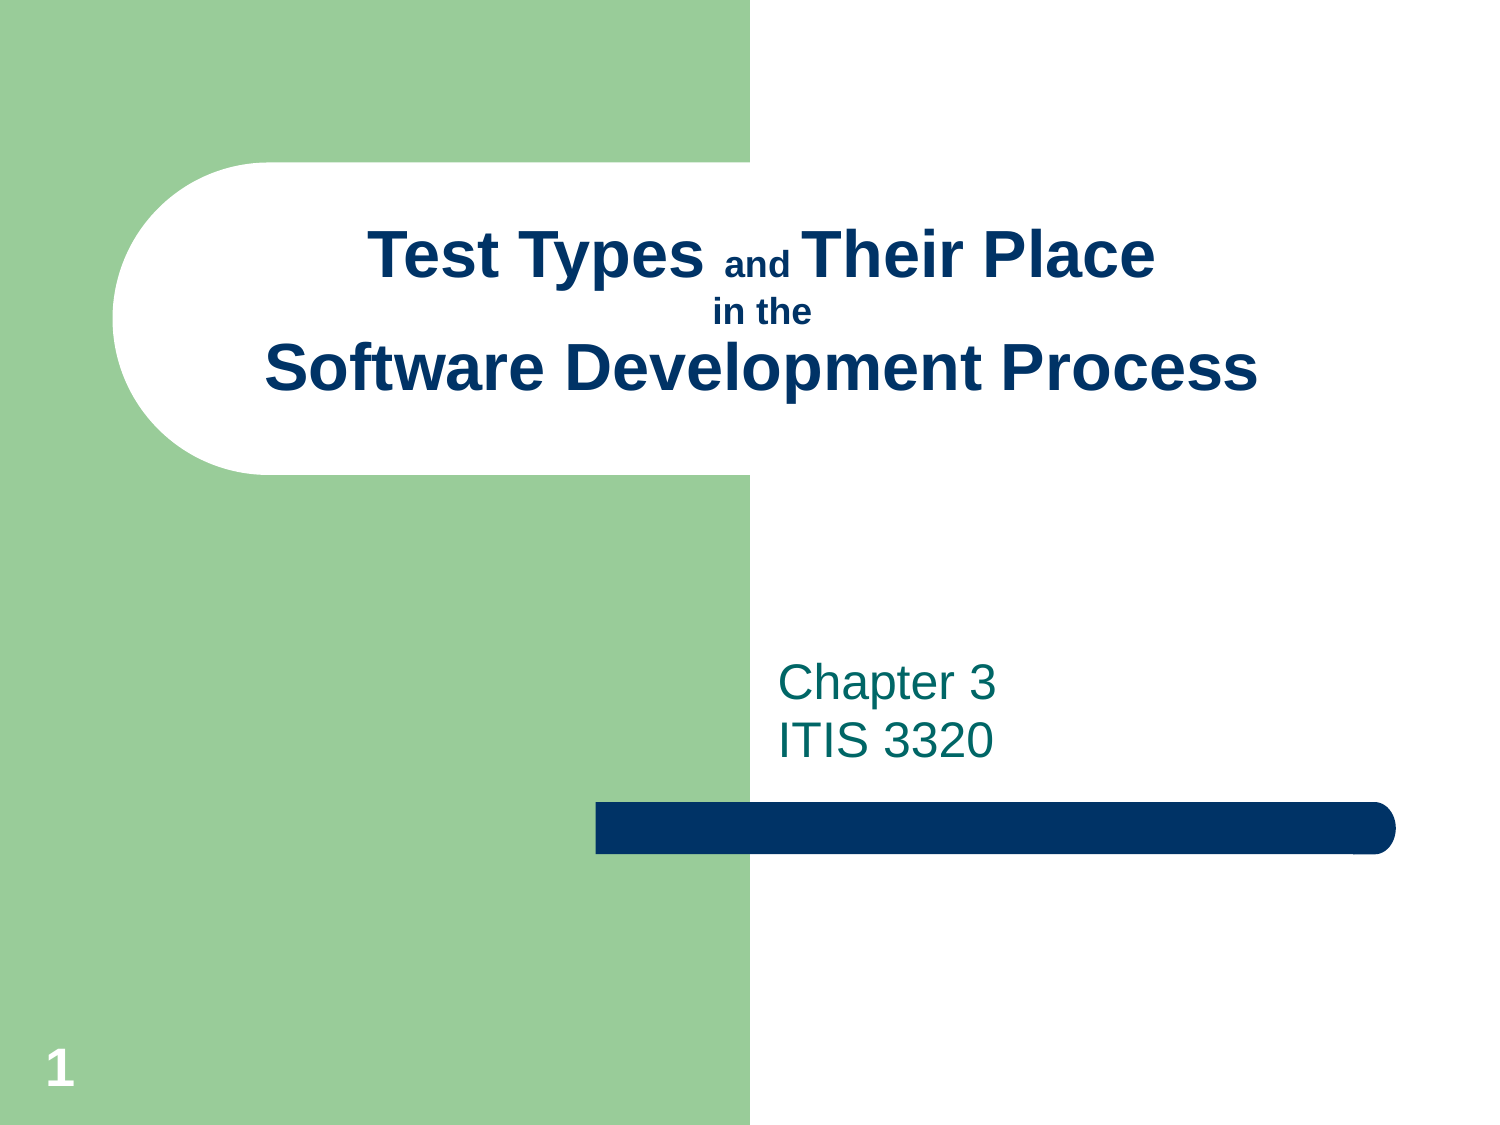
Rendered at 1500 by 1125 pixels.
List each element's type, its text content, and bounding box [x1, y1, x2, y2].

subtitle Chapter 3 ITIS 3320 [762, 649, 1101, 776]
slide_number 1 [12, 1024, 110, 1106]
title Test Types and Their Place in the Software Development Process [124, 99, 1401, 526]
